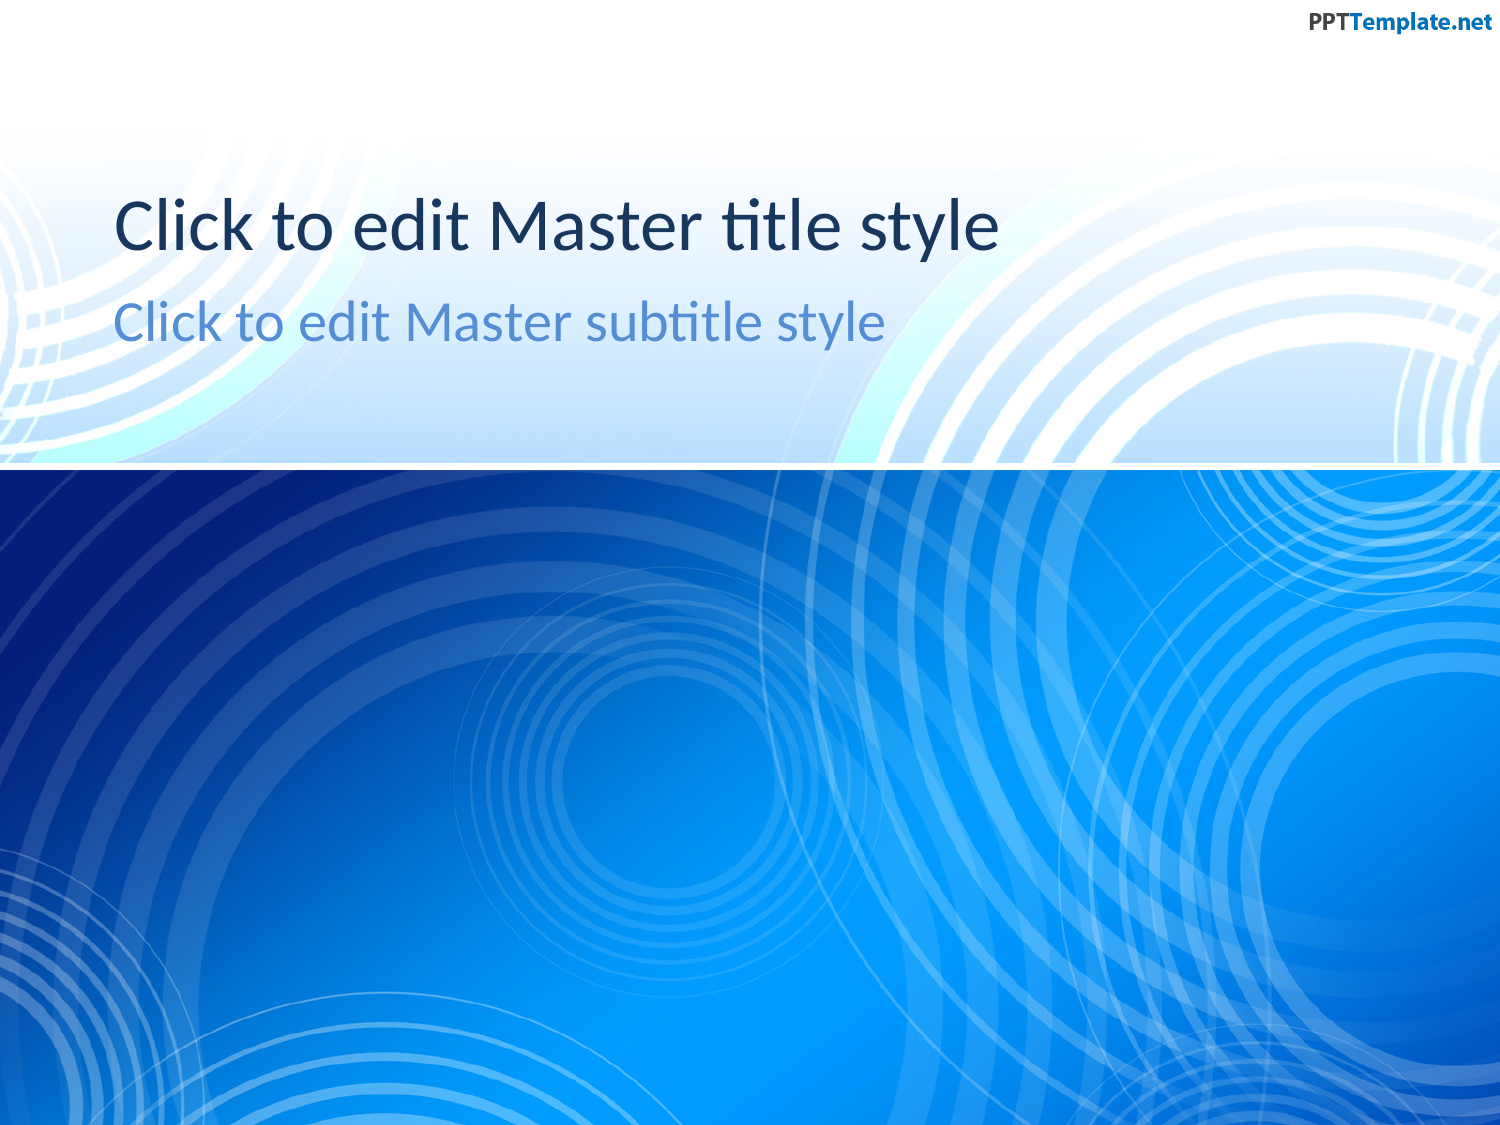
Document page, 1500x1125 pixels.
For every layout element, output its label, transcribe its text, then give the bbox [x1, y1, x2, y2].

subtitle Click to edit Master subtitle style [98, 275, 1149, 413]
picture [0, 0, 1500, 1125]
title Click to edit Master title style [99, 149, 1375, 291]
